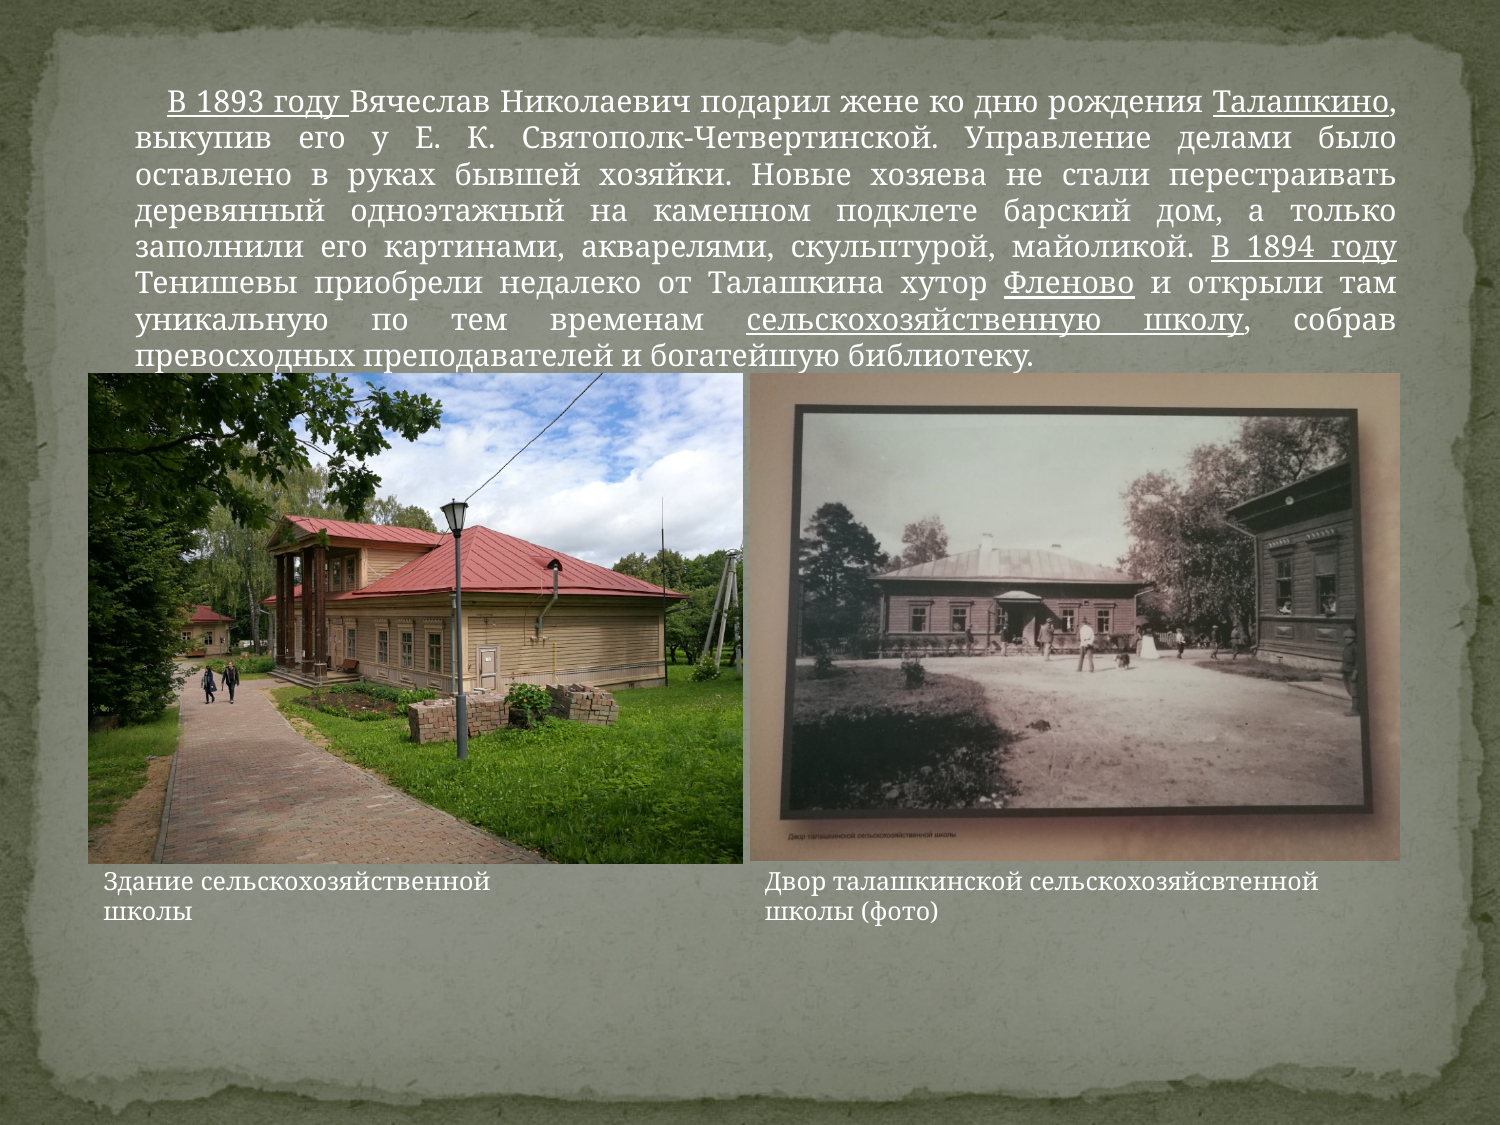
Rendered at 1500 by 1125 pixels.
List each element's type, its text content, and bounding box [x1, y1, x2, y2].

text_box Двор талашкинской сельскохозяйсвтенной школы (фото) [750, 867, 1400, 933]
list В 1893 году Вячеслав Николаевич подарил жене ко дню рождения Талашкино, выкупив его у Е. К. Святополк-Четвертинской. Управление делами было оставлено в руках бывшей хозяйки. Новые хозяева не стали перестраивать деревянный одноэтажный на каменном подклете барский дом, а только заполнили его картинами, акварелями, скульптурой, майоликой. В 1894 году Тенишевы приобрели недалеко от Талашкина хутор Фленово и открыли там уникальную по тем временам сельскохозяйственную школу, собрав превосходных преподавателей и богатейшую библиотеку. [75, 75, 1412, 468]
picture [88, 373, 743, 864]
picture [750, 373, 1400, 860]
text_box Здание сельскохозяйственной школы [88, 872, 526, 933]
